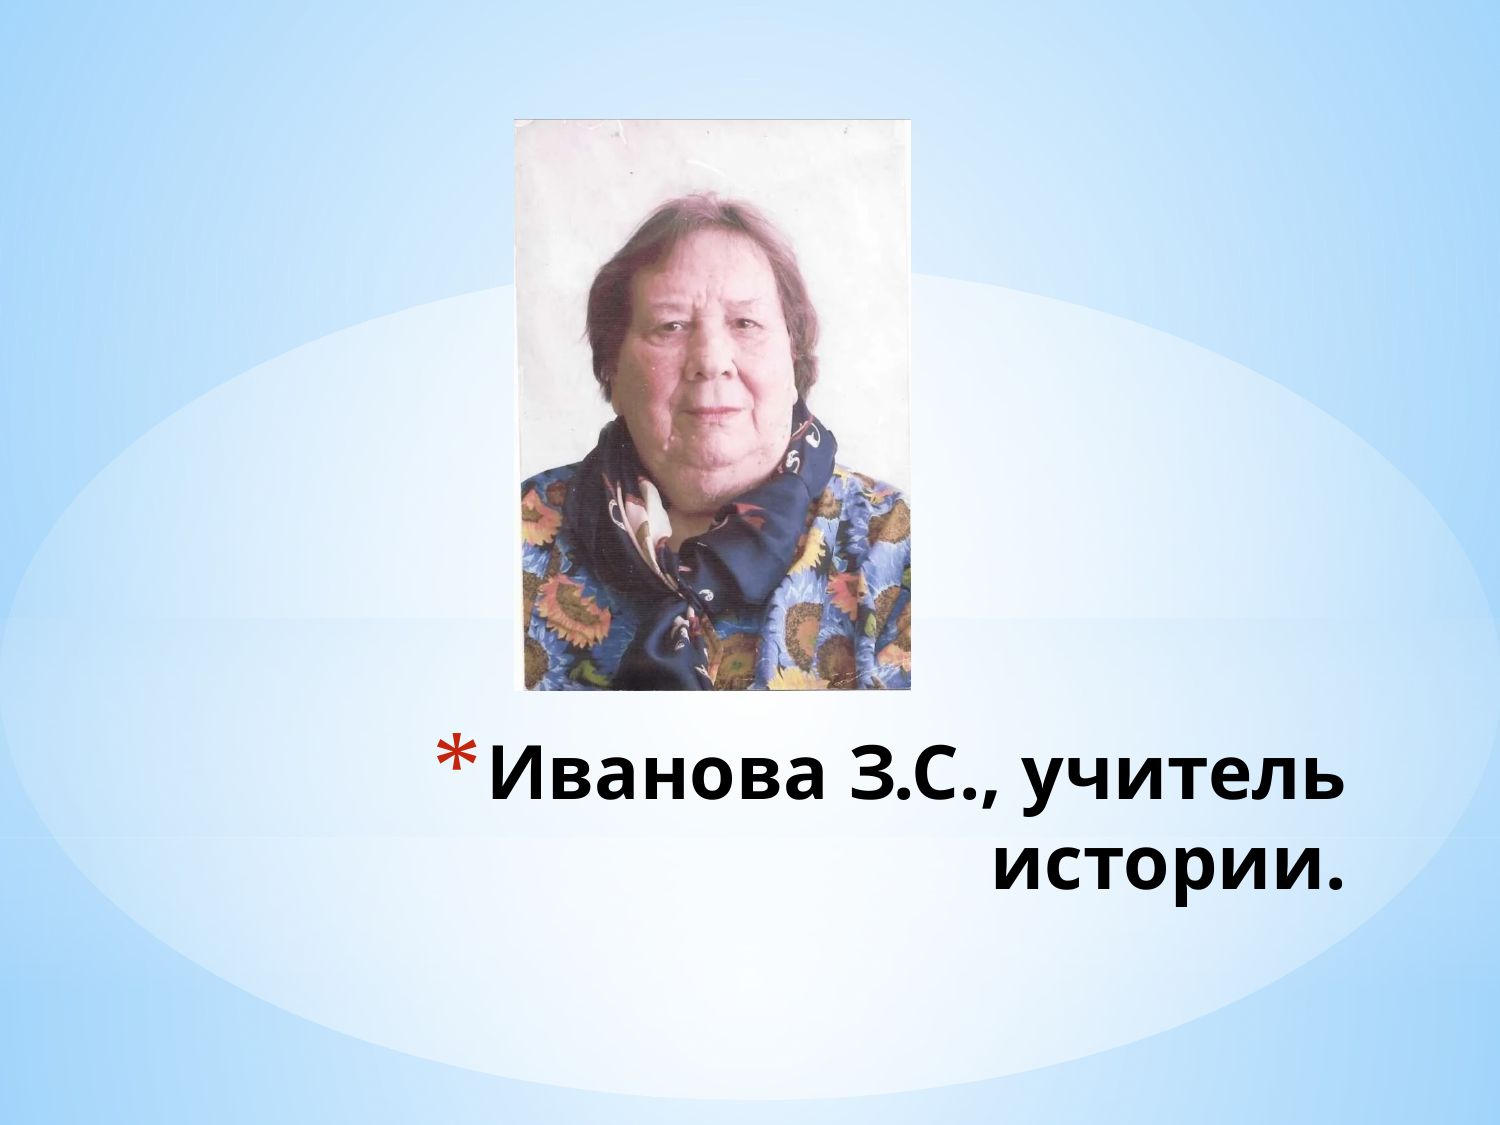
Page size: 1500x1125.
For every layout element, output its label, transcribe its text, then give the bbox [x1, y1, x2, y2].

title Иванова З.С., учитель истории. [294, 717, 1363, 905]
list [513, 119, 912, 691]
